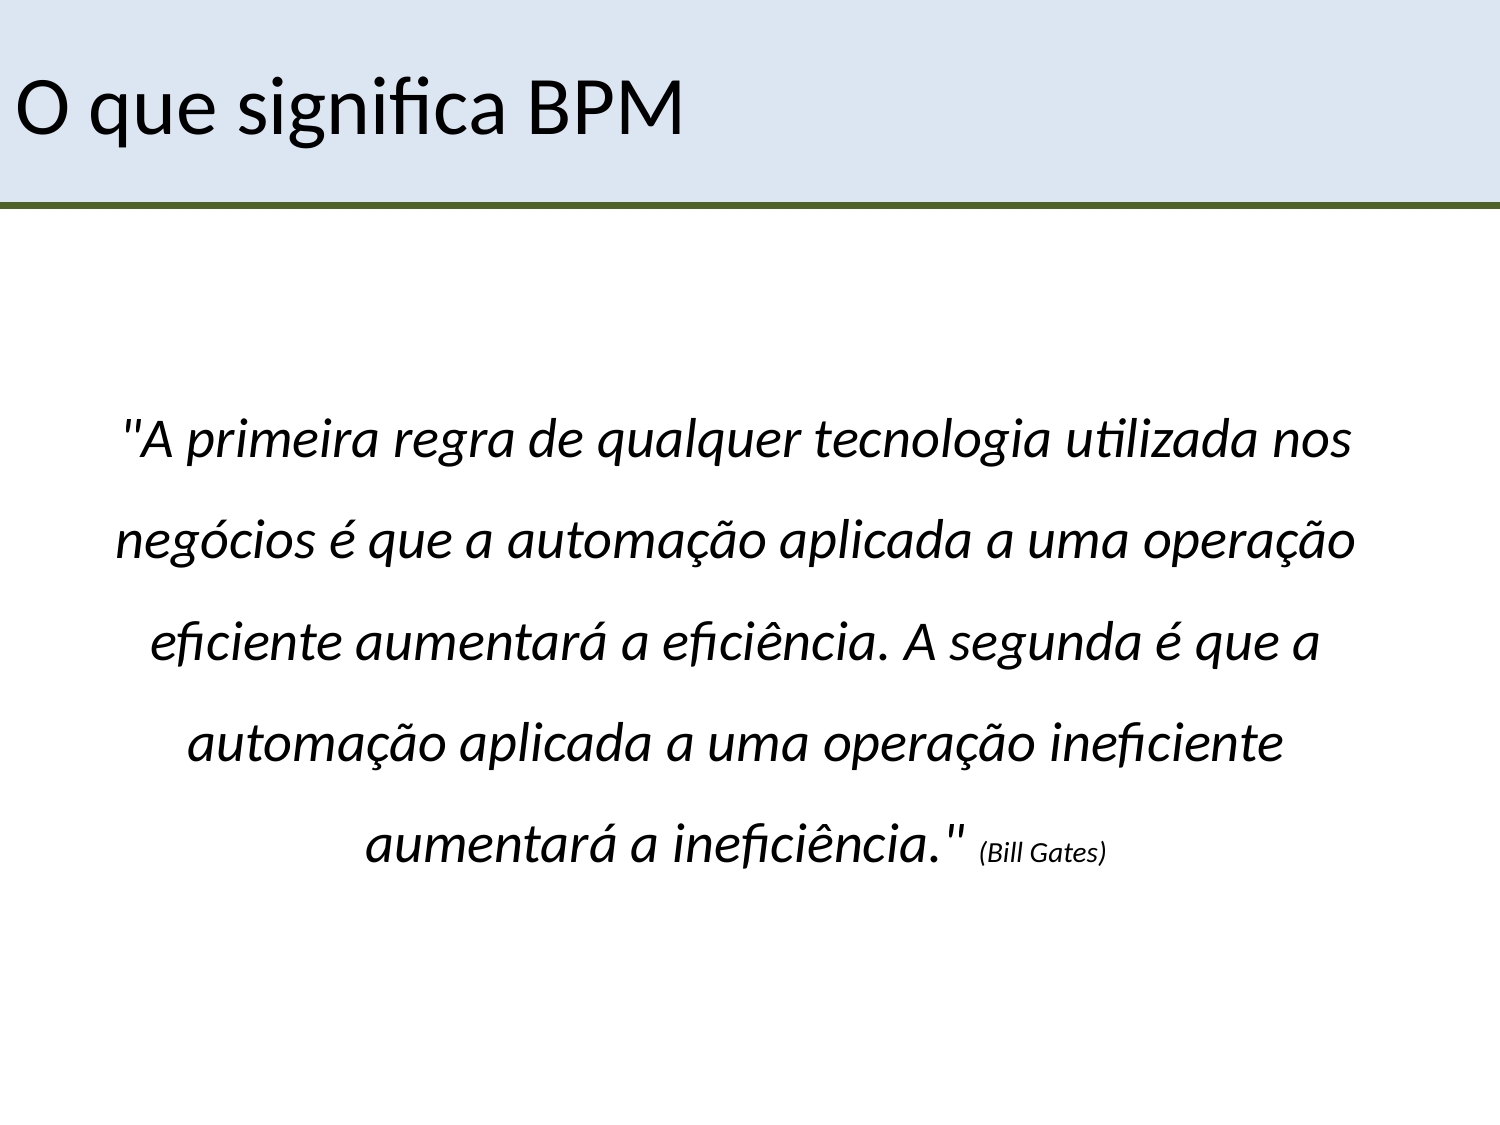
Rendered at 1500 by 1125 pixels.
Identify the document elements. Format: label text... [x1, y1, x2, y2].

text_box "A primeira regra de qualquer tecnologia utilizada nos negócios é que a automação aplicada a uma operação eficiente aumentará a eficiência. A segunda é que a automação aplicada a uma operação ineficiente aumentará a ineficiência." (Bill Gates) [43, 360, 1429, 882]
title O que significa BPM [0, 7, 1500, 195]
